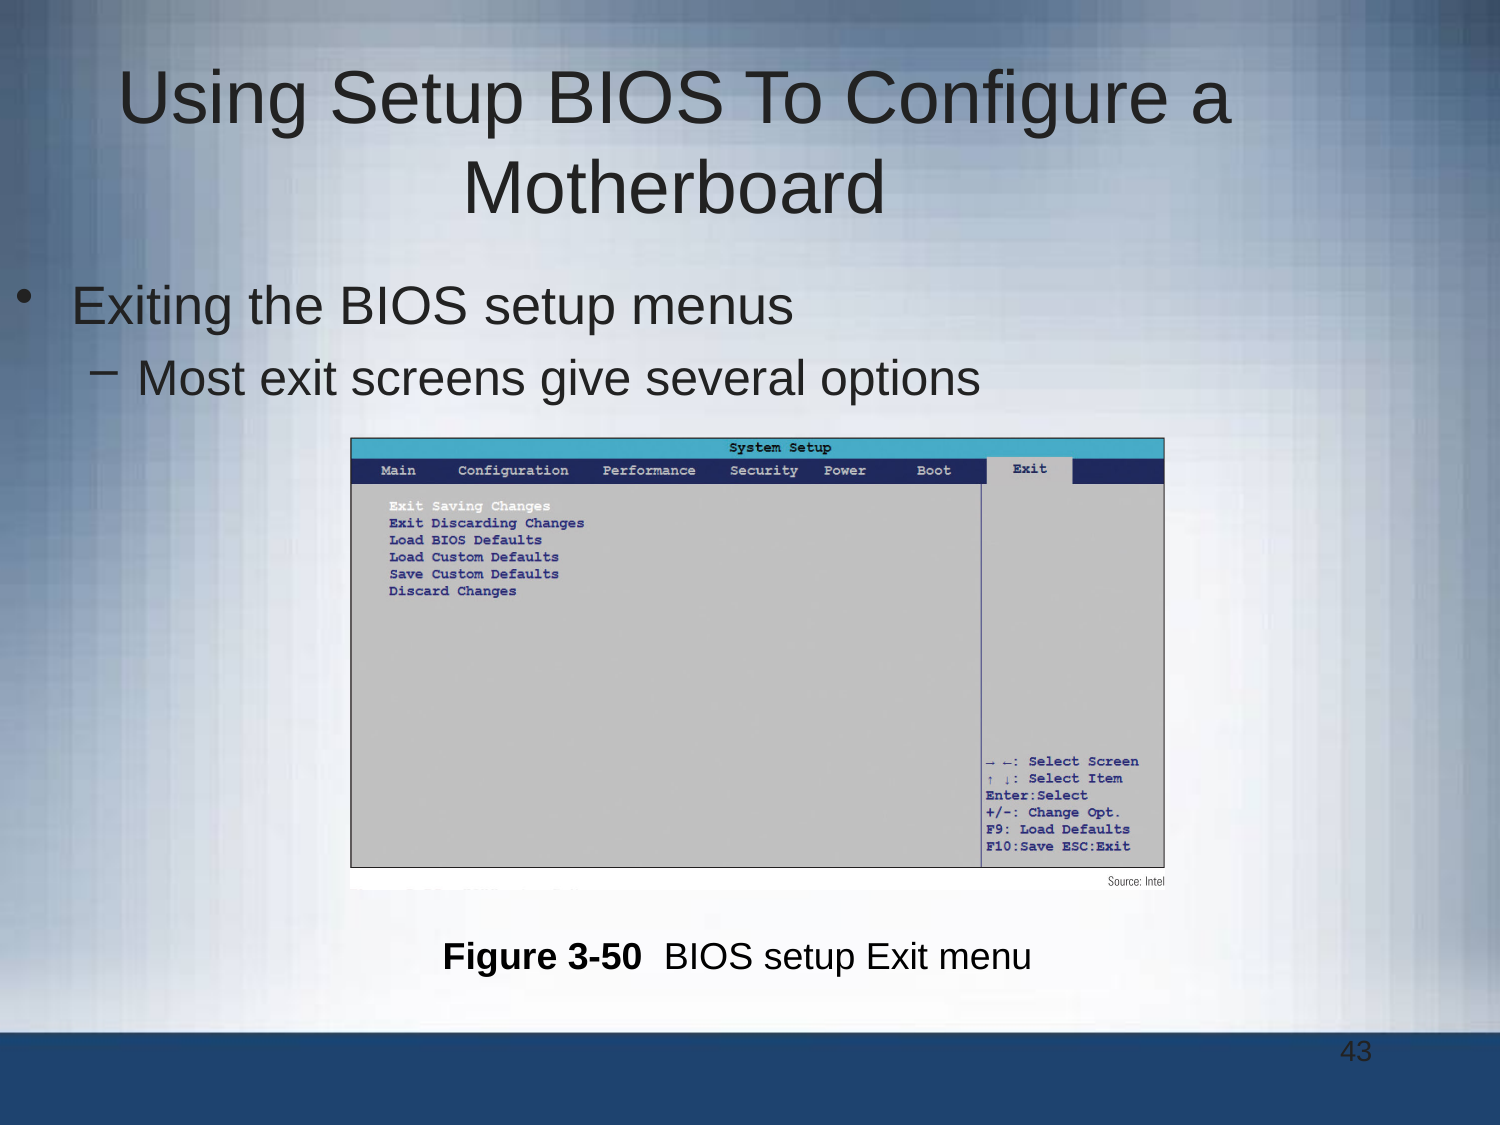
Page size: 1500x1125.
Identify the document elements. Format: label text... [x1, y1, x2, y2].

title Using Setup BIOS To Configure a Motherboard [0, 45, 1350, 233]
list Exiting the BIOS setup menus Most exit screens give several options [0, 262, 1350, 1005]
slide_number 43 [1074, 1025, 1388, 1100]
picture [349, 437, 1165, 890]
picture [0, 0, 1500, 1125]
text_box Figure 3-50 BIOS setup Exit menu [428, 924, 1048, 985]
